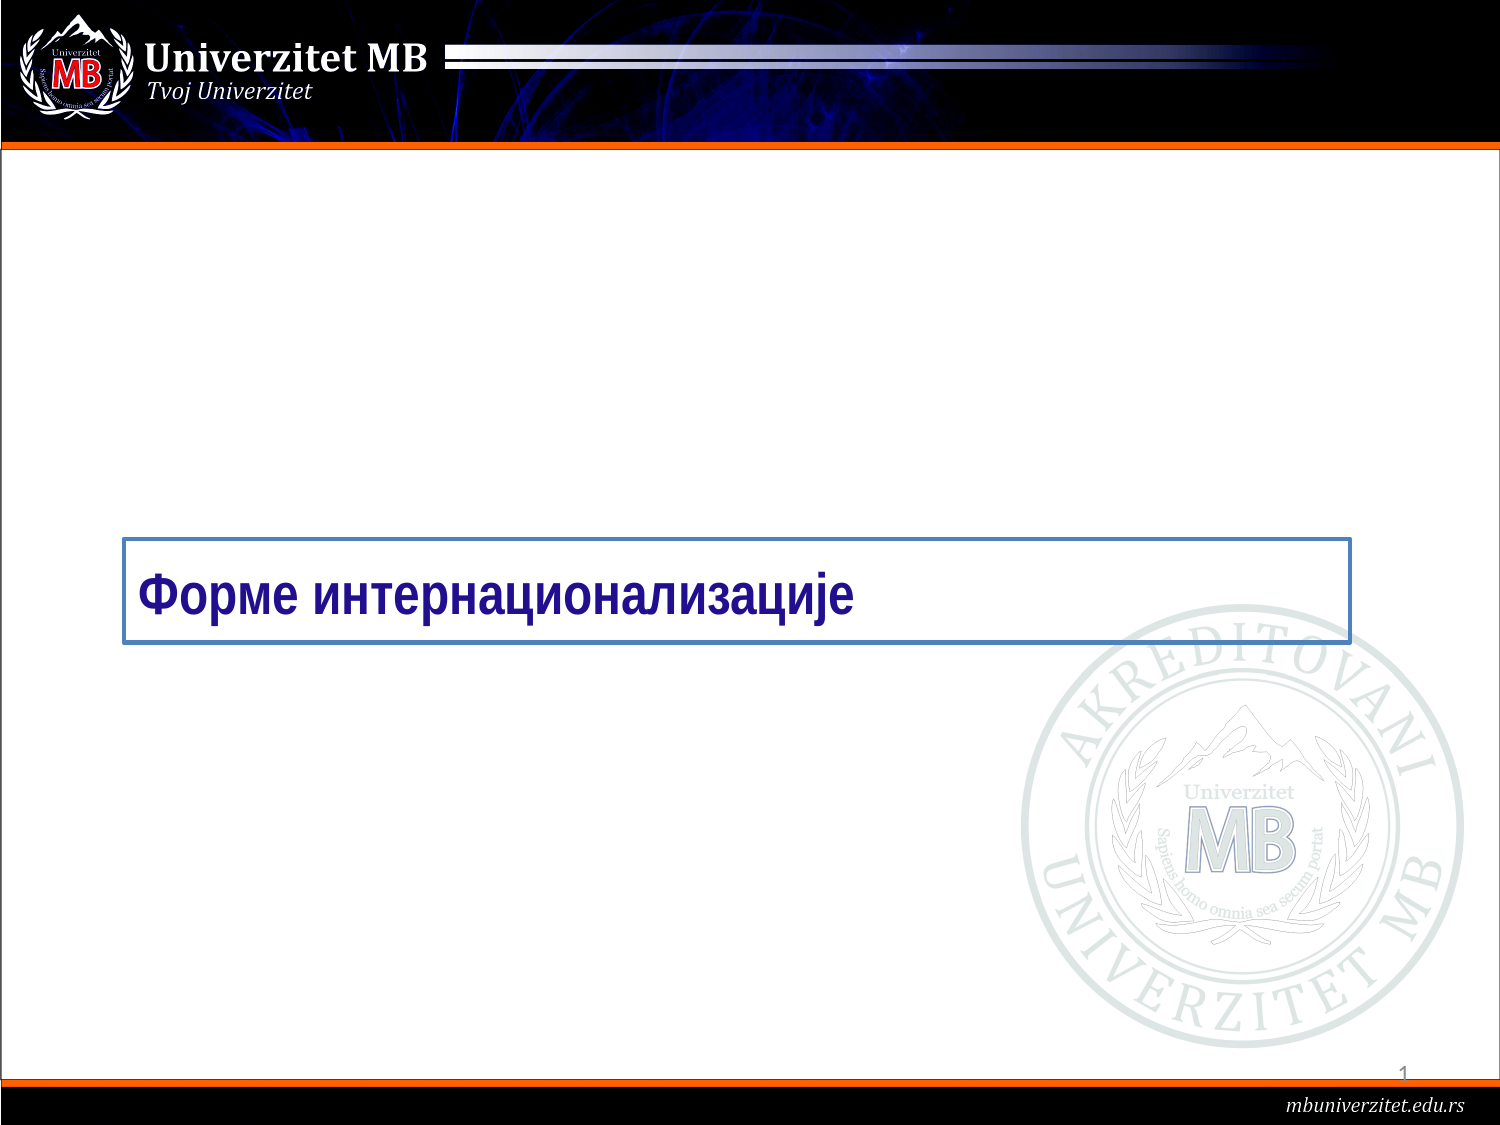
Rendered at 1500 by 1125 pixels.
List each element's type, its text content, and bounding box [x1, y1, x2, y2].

picture [0, 0, 1500, 1125]
title Форме интернационализације [123, 538, 1350, 643]
slide_number 1 [1074, 1042, 1425, 1103]
